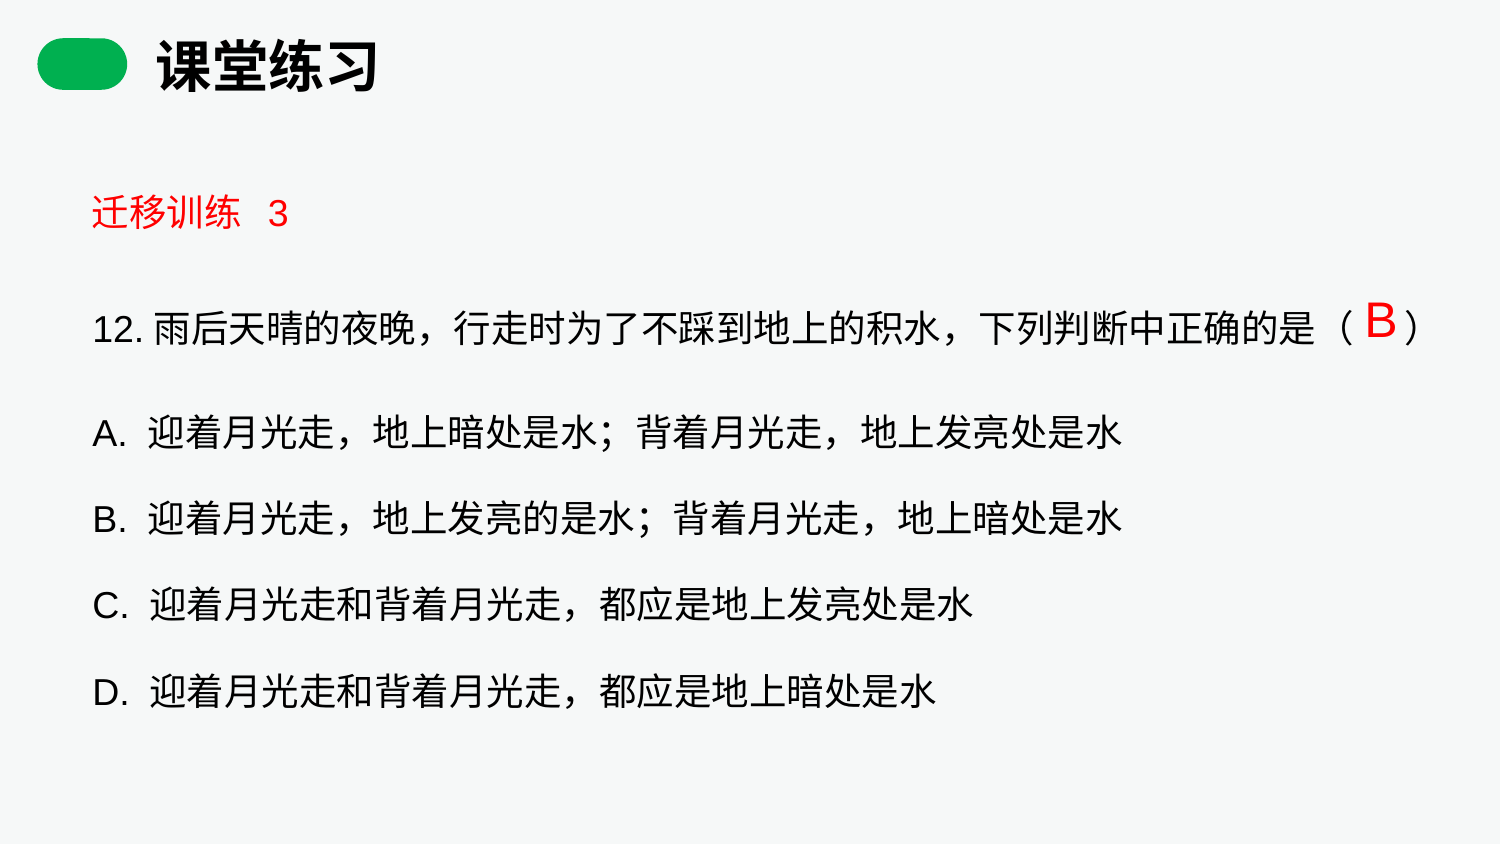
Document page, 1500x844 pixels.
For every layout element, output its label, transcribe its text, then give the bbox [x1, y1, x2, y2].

text_box B [1353, 281, 1418, 354]
text_box A. 迎着月光走，地上暗处是水；背着月光走，地上发亮处是水 B. 迎着月光走，地上发亮的是水；背着月光走，地上暗处是水 C. 迎着月光走和背着月光走，都应是地上发亮处是水 D. 迎着月光走和背着月光走，都应是地上暗处是水 [81, 380, 1487, 719]
text_box 迁移训练 3 [81, 178, 325, 245]
text_box 课堂练习 [144, 25, 838, 105]
text_box 12.雨后天晴的夜晚，行走时为了不踩到地上的积水，下列判断中正确的是（ ） [81, 276, 1454, 356]
